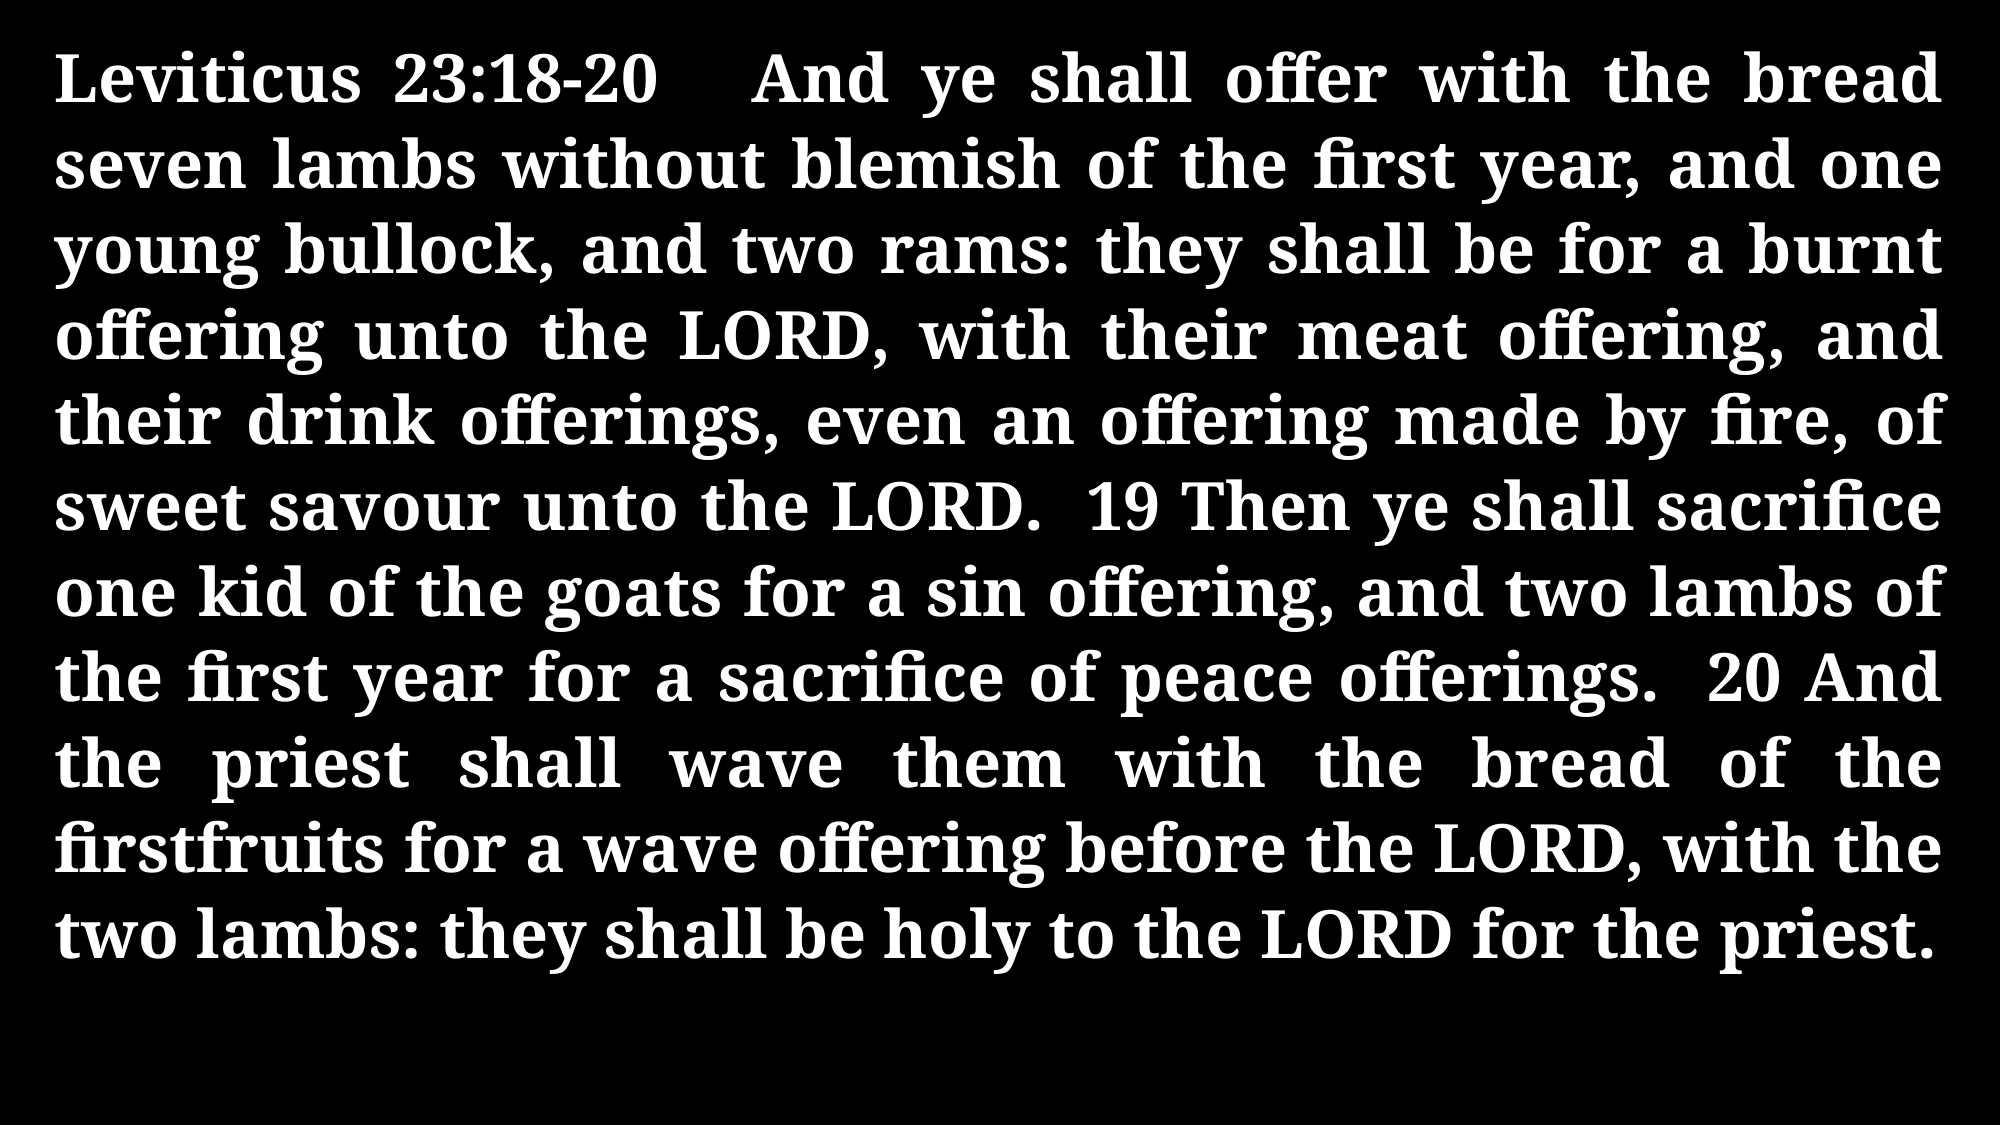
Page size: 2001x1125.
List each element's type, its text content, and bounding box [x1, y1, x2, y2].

text_box Leviticus 23:18-20 And ye shall offer with the bread seven lambs without blemish of the first year, and one young bullock, and two rams: they shall be for a burnt offering unto the LORD, with their meat offering, and their drink offerings, even an offering made by fire, of sweet savour unto the LORD. 19 Then ye shall sacrifice one kid of the goats for a sin offering, and two lambs of the first year for a sacrifice of peace offerings. 20 And the priest shall wave them with the bread of the firstfruits for a wave offering before the LORD, with the two lambs: they shall be holy to the LORD for the priest. [39, 23, 1961, 979]
